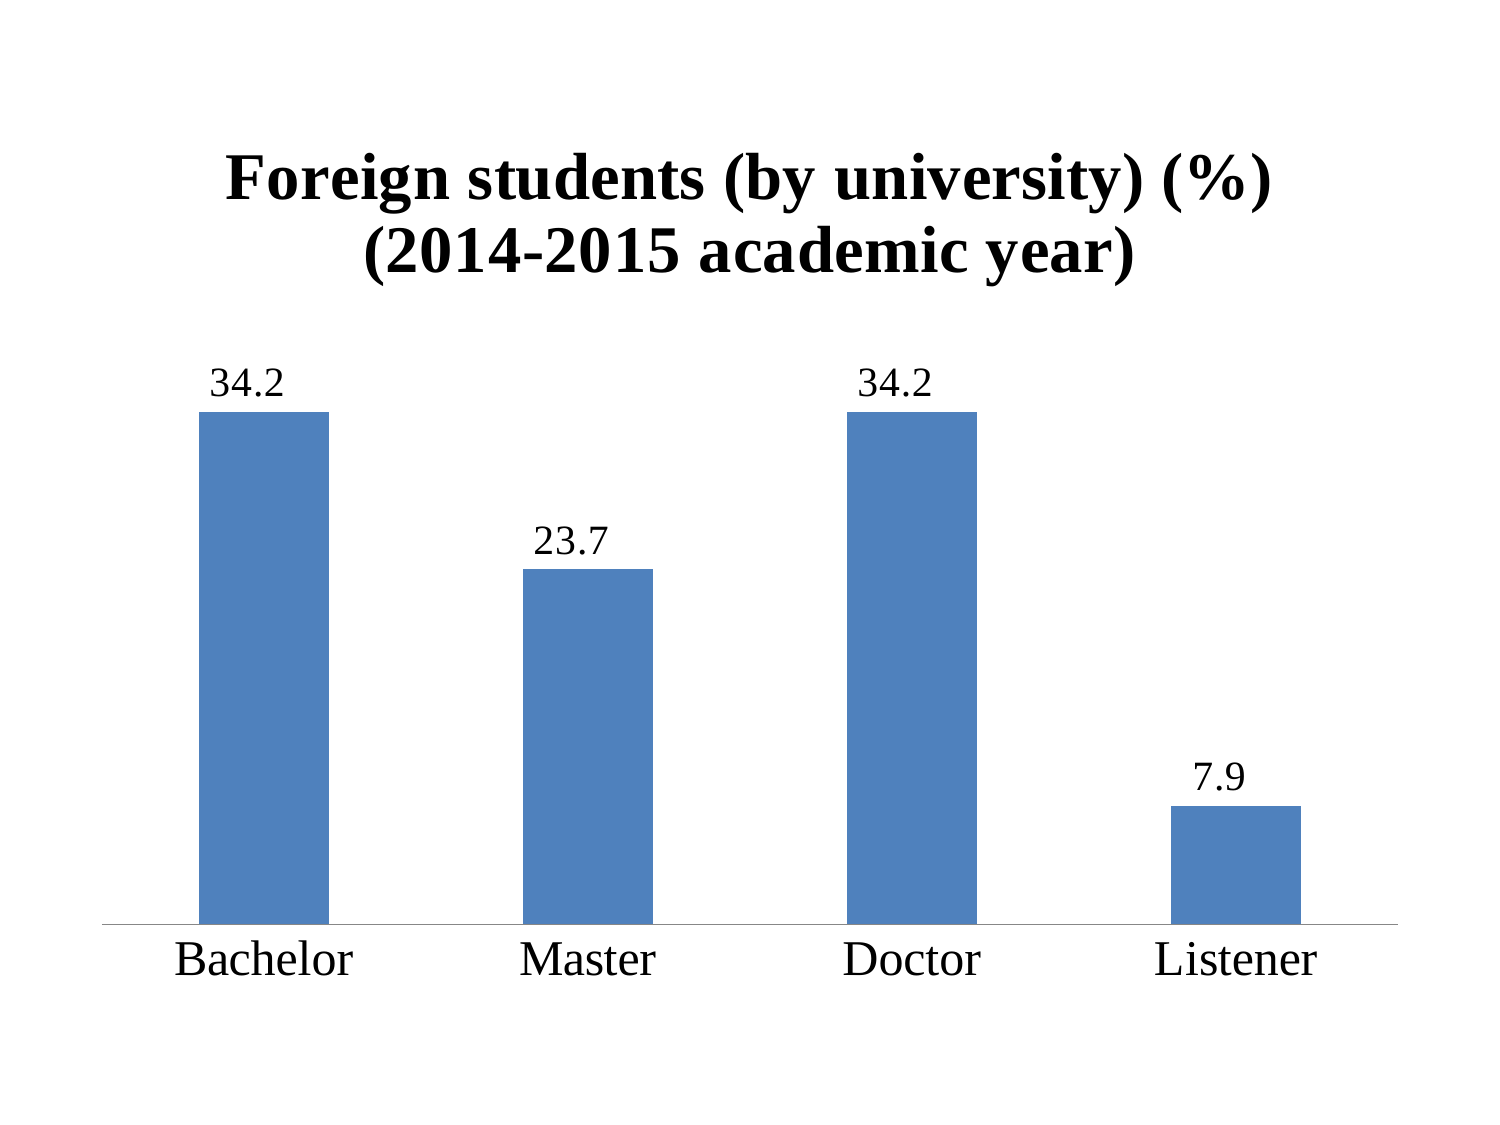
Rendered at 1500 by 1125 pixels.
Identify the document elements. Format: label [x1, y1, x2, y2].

chart [74, 93, 1426, 1006]
